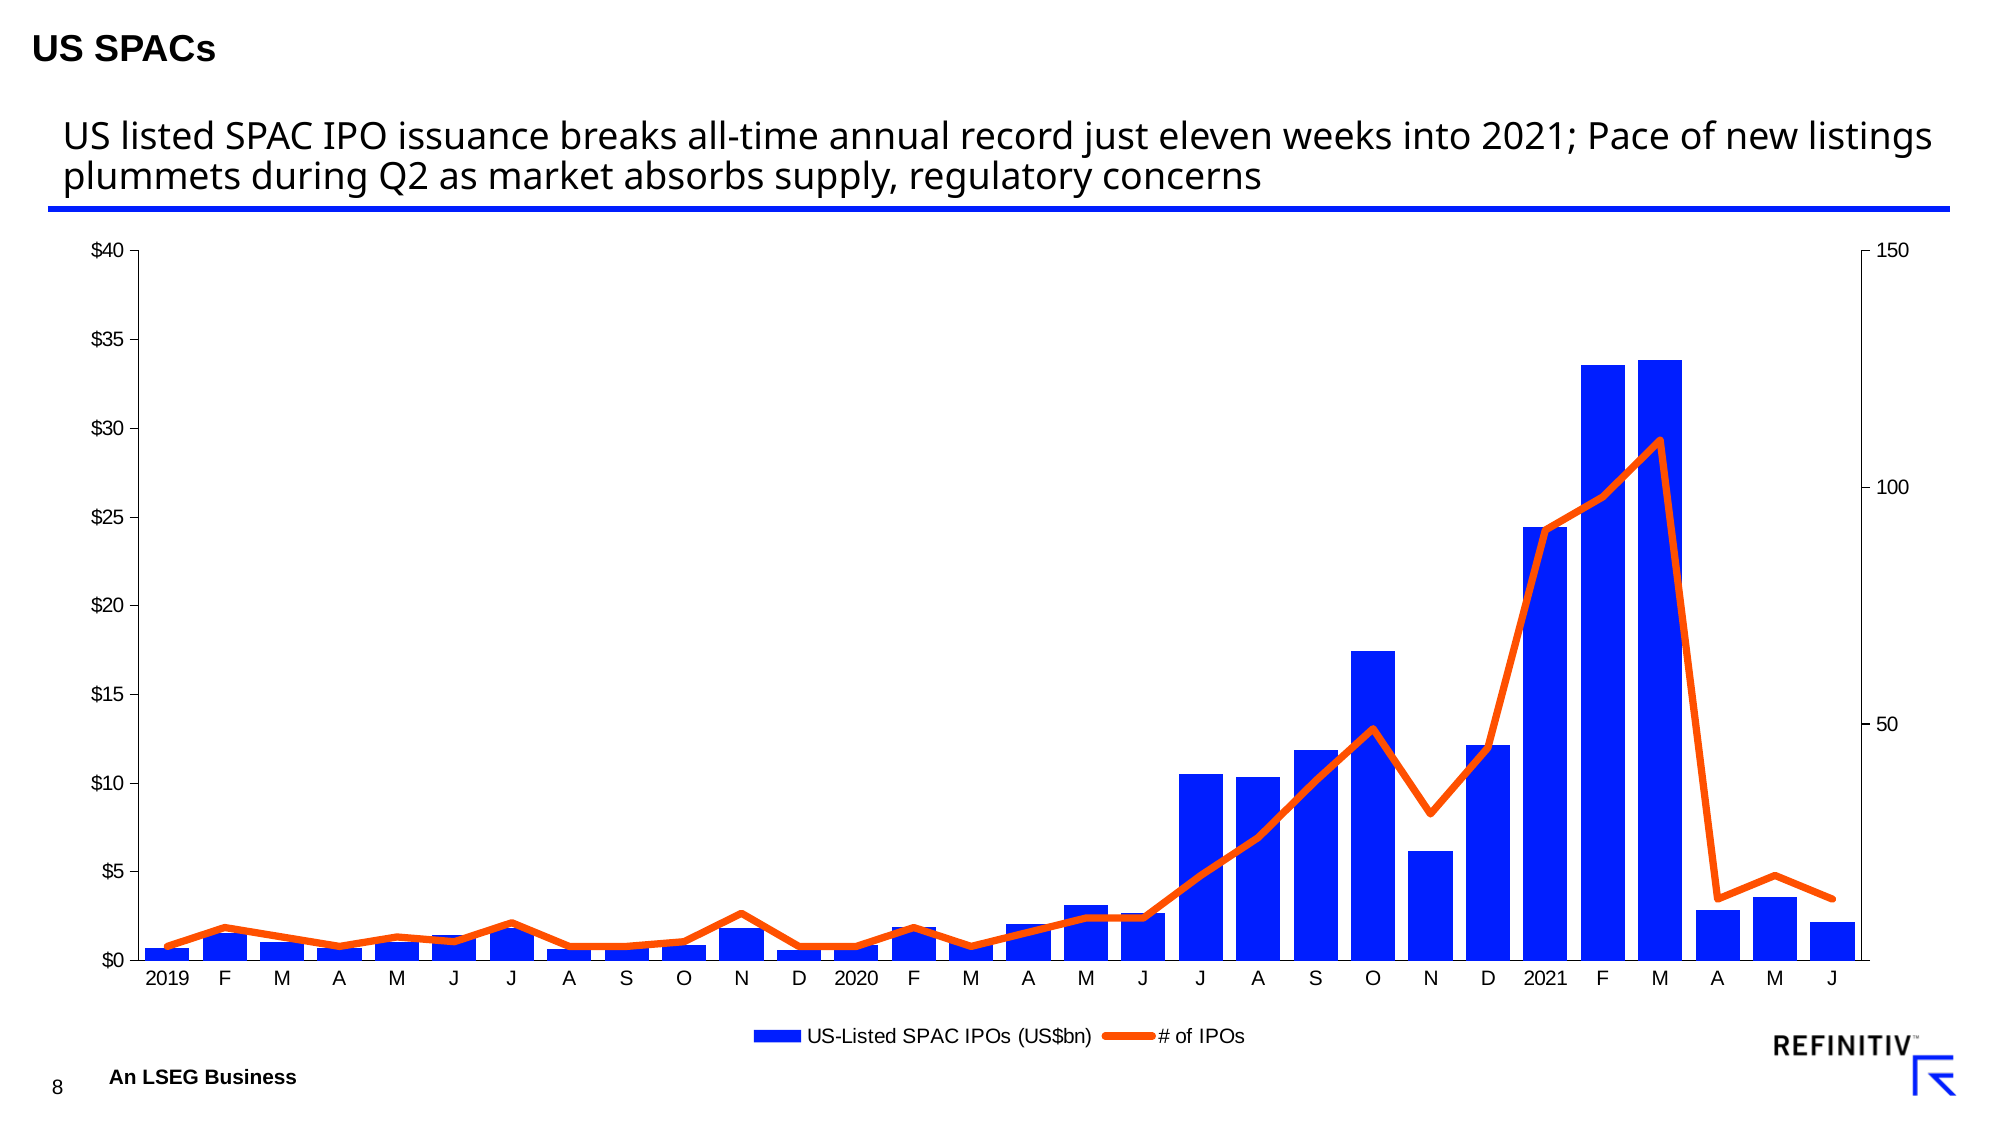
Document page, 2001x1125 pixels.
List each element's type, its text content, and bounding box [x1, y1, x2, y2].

text_box US listed SPAC IPO issuance breaks all-time annual record just eleven weeks into 2021; Pace of new listings plummets during Q2 as market absorbs supply, regulatory concerns [48, 108, 1950, 206]
text_box US SPACs [16, 22, 1019, 71]
picture [1771, 1030, 1960, 1101]
chart [59, 220, 1941, 1054]
text_box An LSEG Business [94, 1056, 452, 1097]
